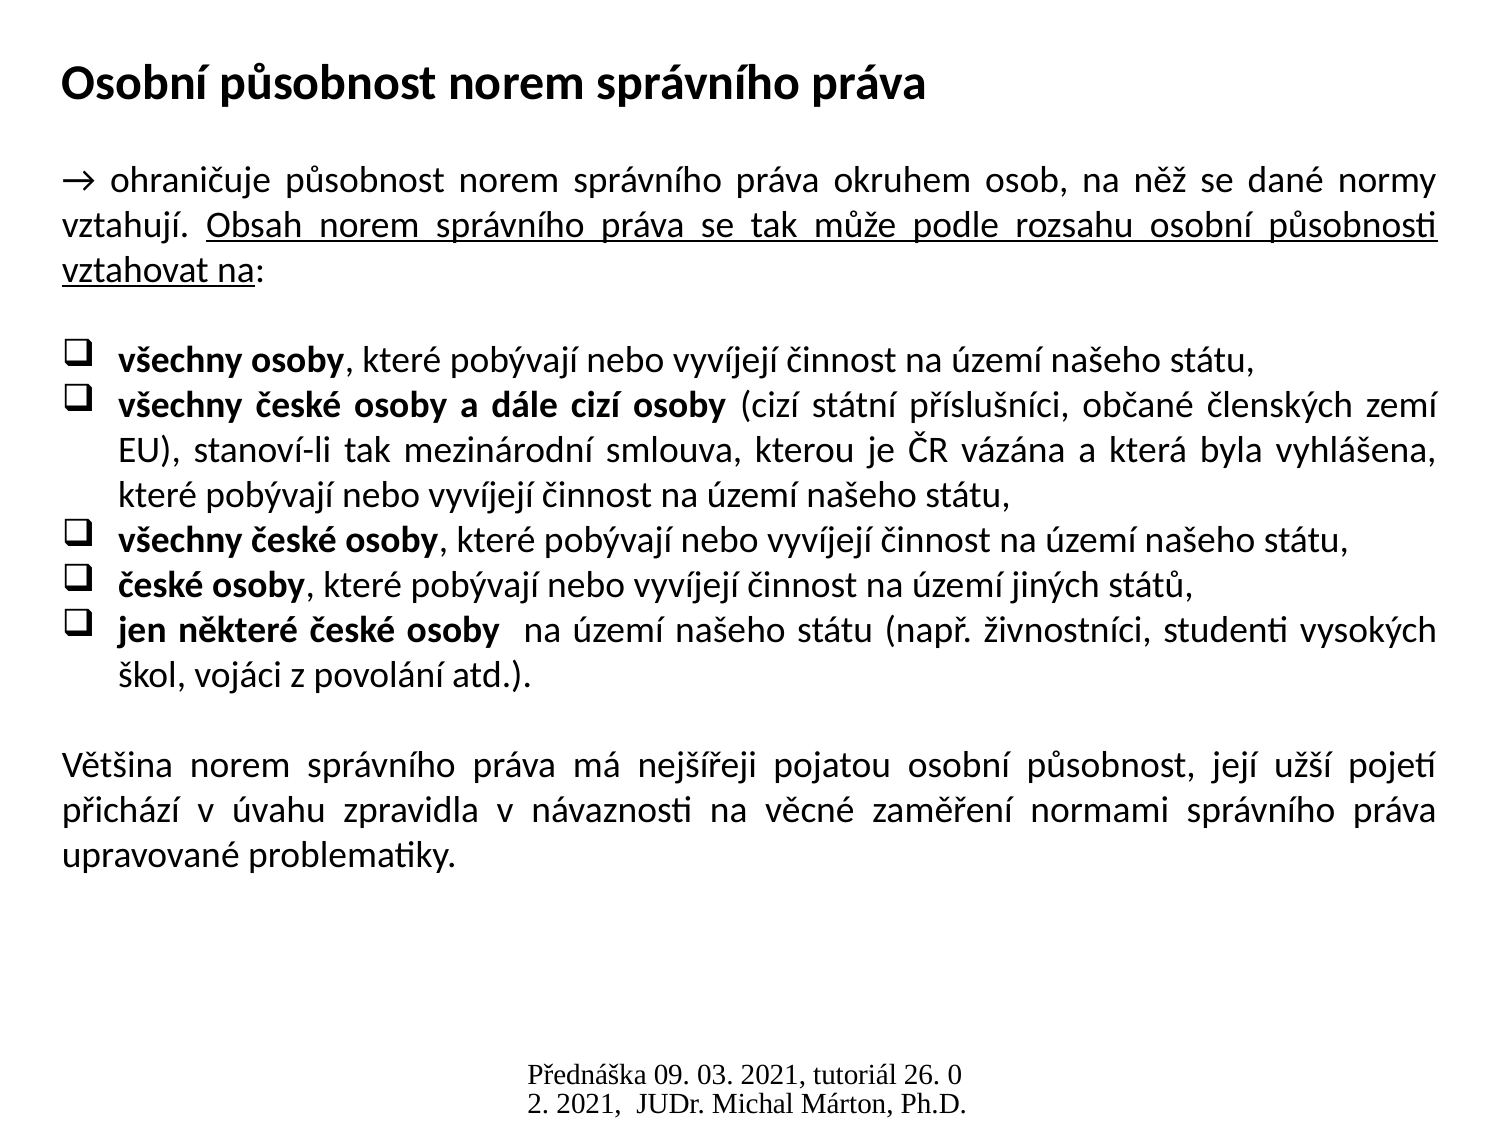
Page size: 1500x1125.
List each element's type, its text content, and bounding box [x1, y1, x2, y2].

text_box Osobní působnost norem správního práva → ohraničuje působnost norem správního práva okruhem osob, na něž se dané normy vztahují. Obsah norem správního práva se tak může podle rozsahu osobní působnosti vztahovat na: všechny osoby, které pobývají nebo vyvíjejí činnost na území našeho státu, všechny české osoby a dále cizí osoby (cizí státní příslušníci, občané členských zemí EU), stanoví-li tak mezinárodní smlouva, kterou je ČR vázána a která byla vyhlášena, které pobývají nebo vyvíjejí činnost na území našeho státu, všechny české osoby, které pobývají nebo vyvíjejí činnost na území našeho státu, české osoby, které pobývají nebo vyvíjejí činnost na území jiných států, jen některé české osoby na území našeho státu (např. živnostníci, studenti vysokých škol, vojáci z povolání atd.). Většina norem správního práva má nejšířeji pojatou osobní působnost, její užší pojetí přichází v úvahu zpravidla v návaznosti na věcné zaměření normami správního práva upravované problematiky. [47, 42, 1453, 883]
footer Přednáška 09. 03. 2021, tutoriál 26. 02. 2021, JUDr. Michal Márton, Ph.D. [512, 1042, 988, 1103]
